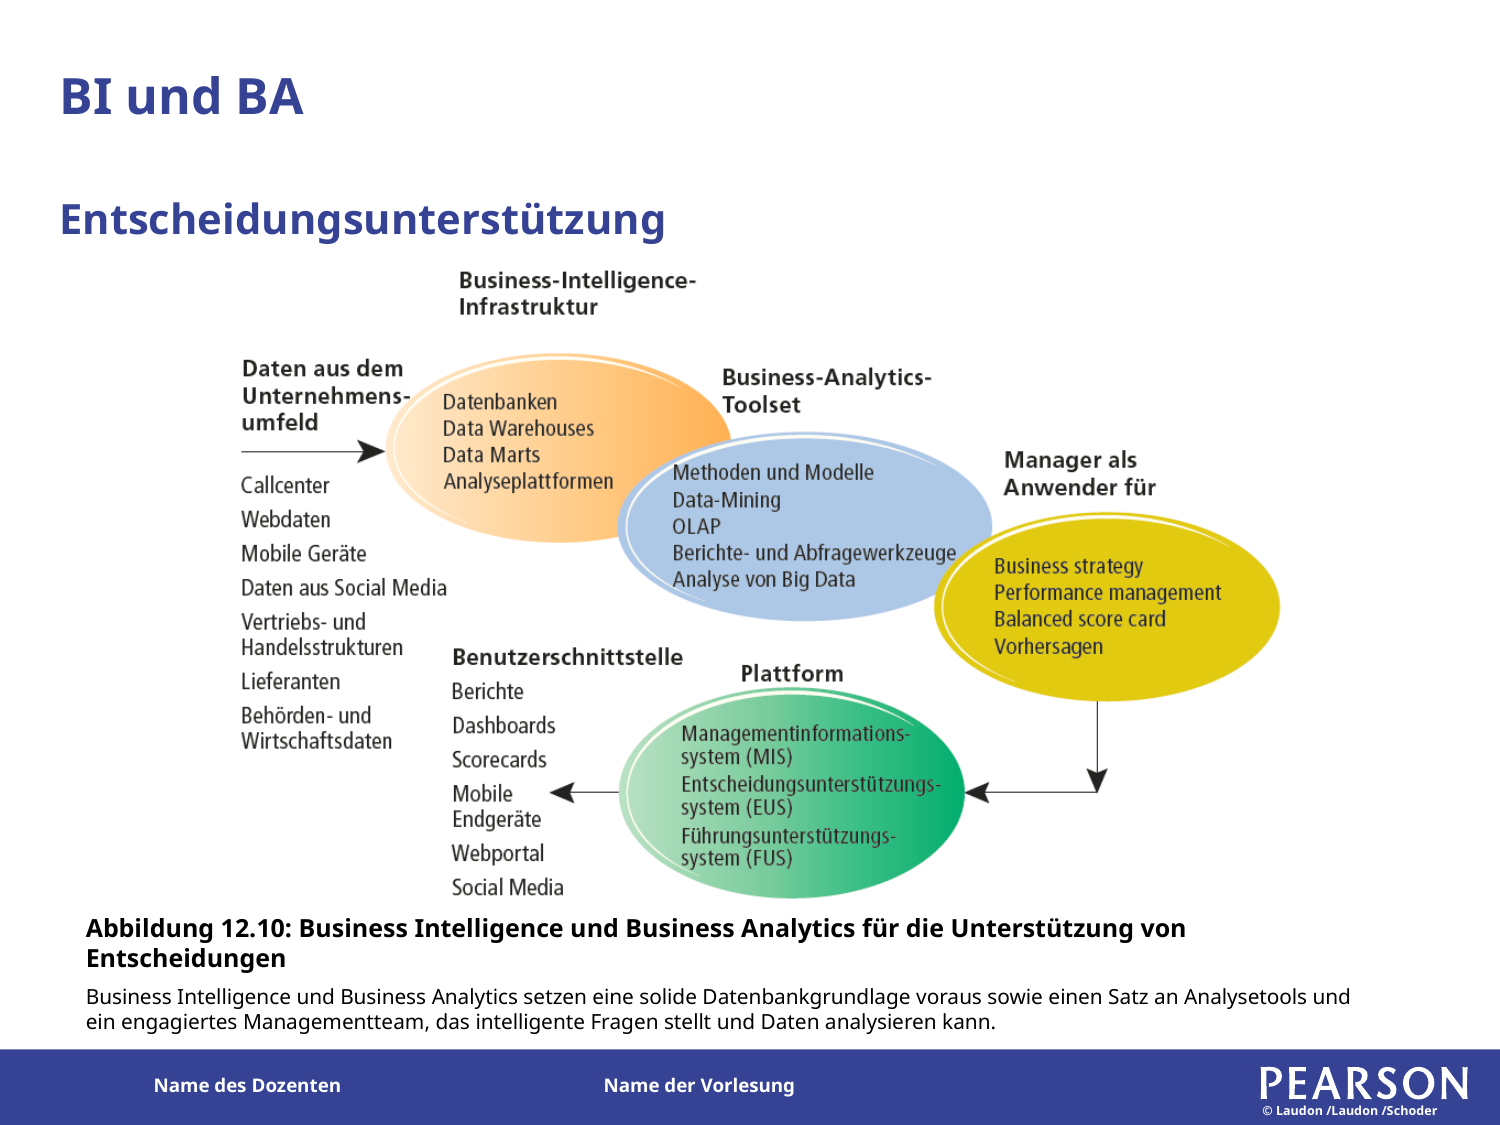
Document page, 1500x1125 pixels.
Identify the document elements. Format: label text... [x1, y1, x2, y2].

title BI und BA [59, 64, 1410, 192]
picture [224, 253, 1295, 914]
subtitle Entscheidungsunterstützung [59, 192, 1410, 243]
text_box Abbildung 12.10: Business Intelligence und Business Analytics für die Unterstützung von Entscheidungen Business Intelligence und Business Analytics setzen eine solide Datenbankgrundlage voraus sowie einen Satz an Analysetools und ein engagiertes Managementteam, das intelligente Fragen stellt und Daten analysieren kann. [71, 905, 1398, 1041]
